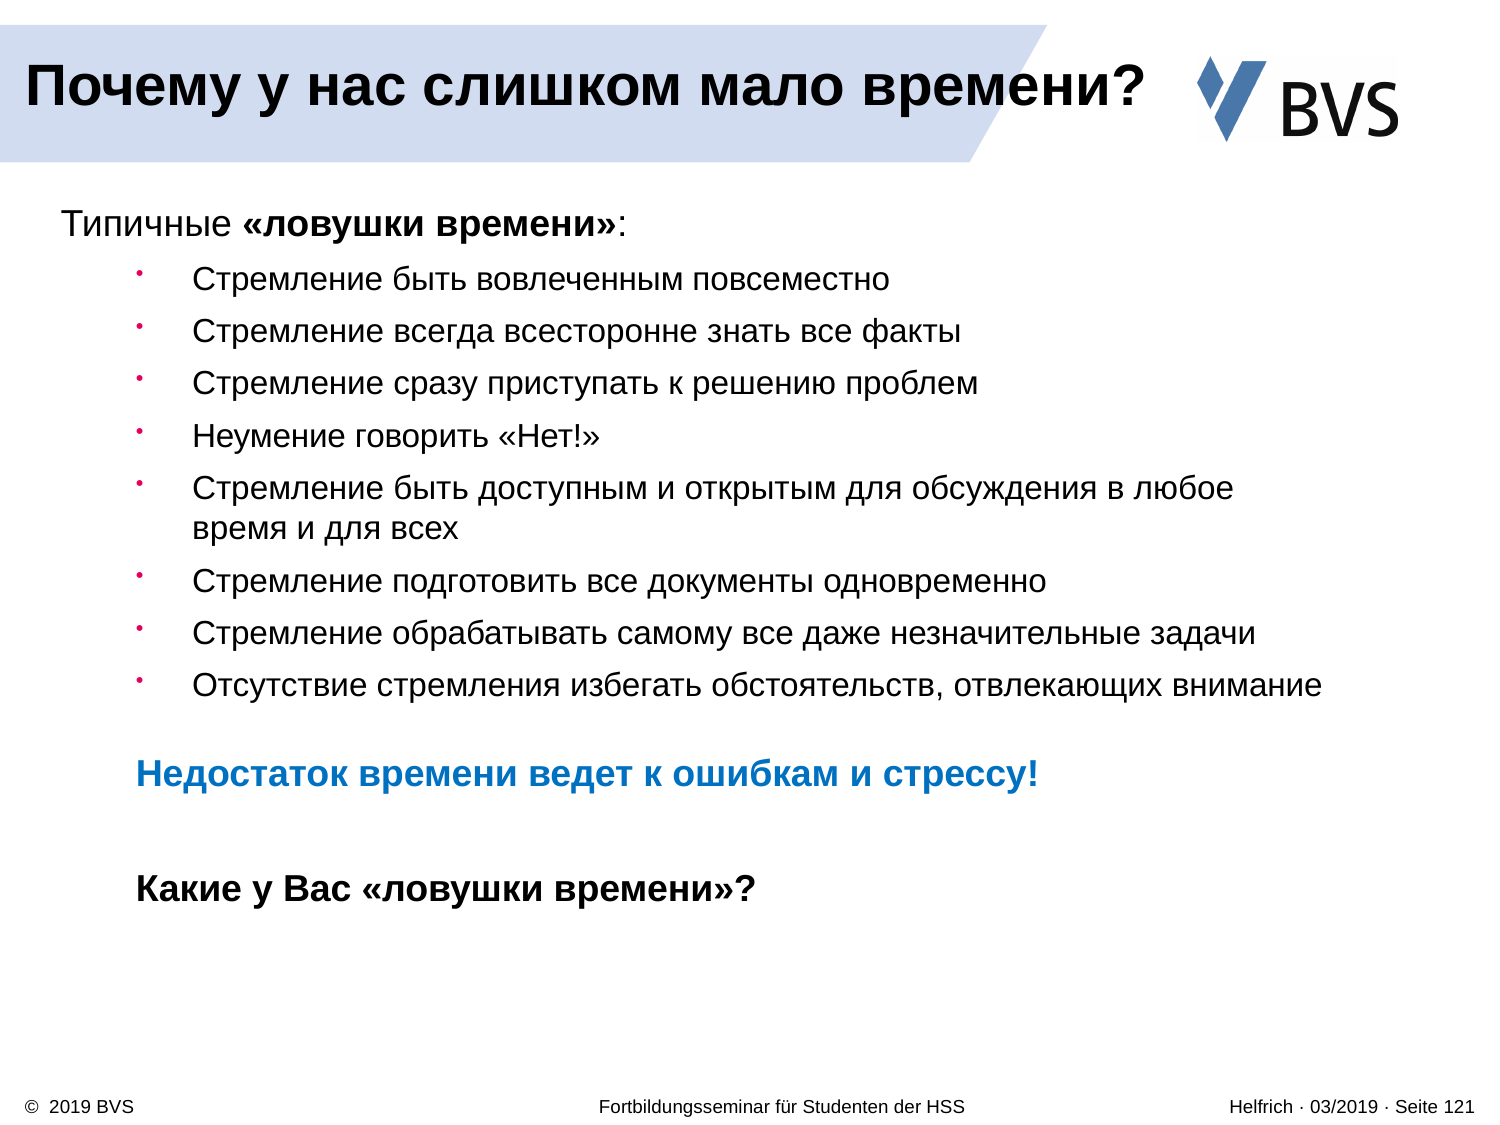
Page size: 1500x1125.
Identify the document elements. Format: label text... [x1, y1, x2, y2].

text_box Типичные «ловушки времени»: Стремление быть вовлеченным повсеместно Стремление всегда всесторонне знать все факты Стремление сразу приступать к решению проблем Неумение говорить «Нет!» Стремление быть доступным и открытым для обсуждения в любое время и для всех Стремление подготовить все документы одновременно Стремление обрабатывать самому все даже незначительные задачи Отсутствие стремления избегать обстоятельств, отвлекающих внимание Недостаток времени ведет к ошибкам и стрессу! Какие у Вас «ловушки времени»? [58, 199, 1442, 909]
title Почему у нас слишком мало времени? [23, 0, 1172, 177]
picture [1197, 56, 1398, 142]
